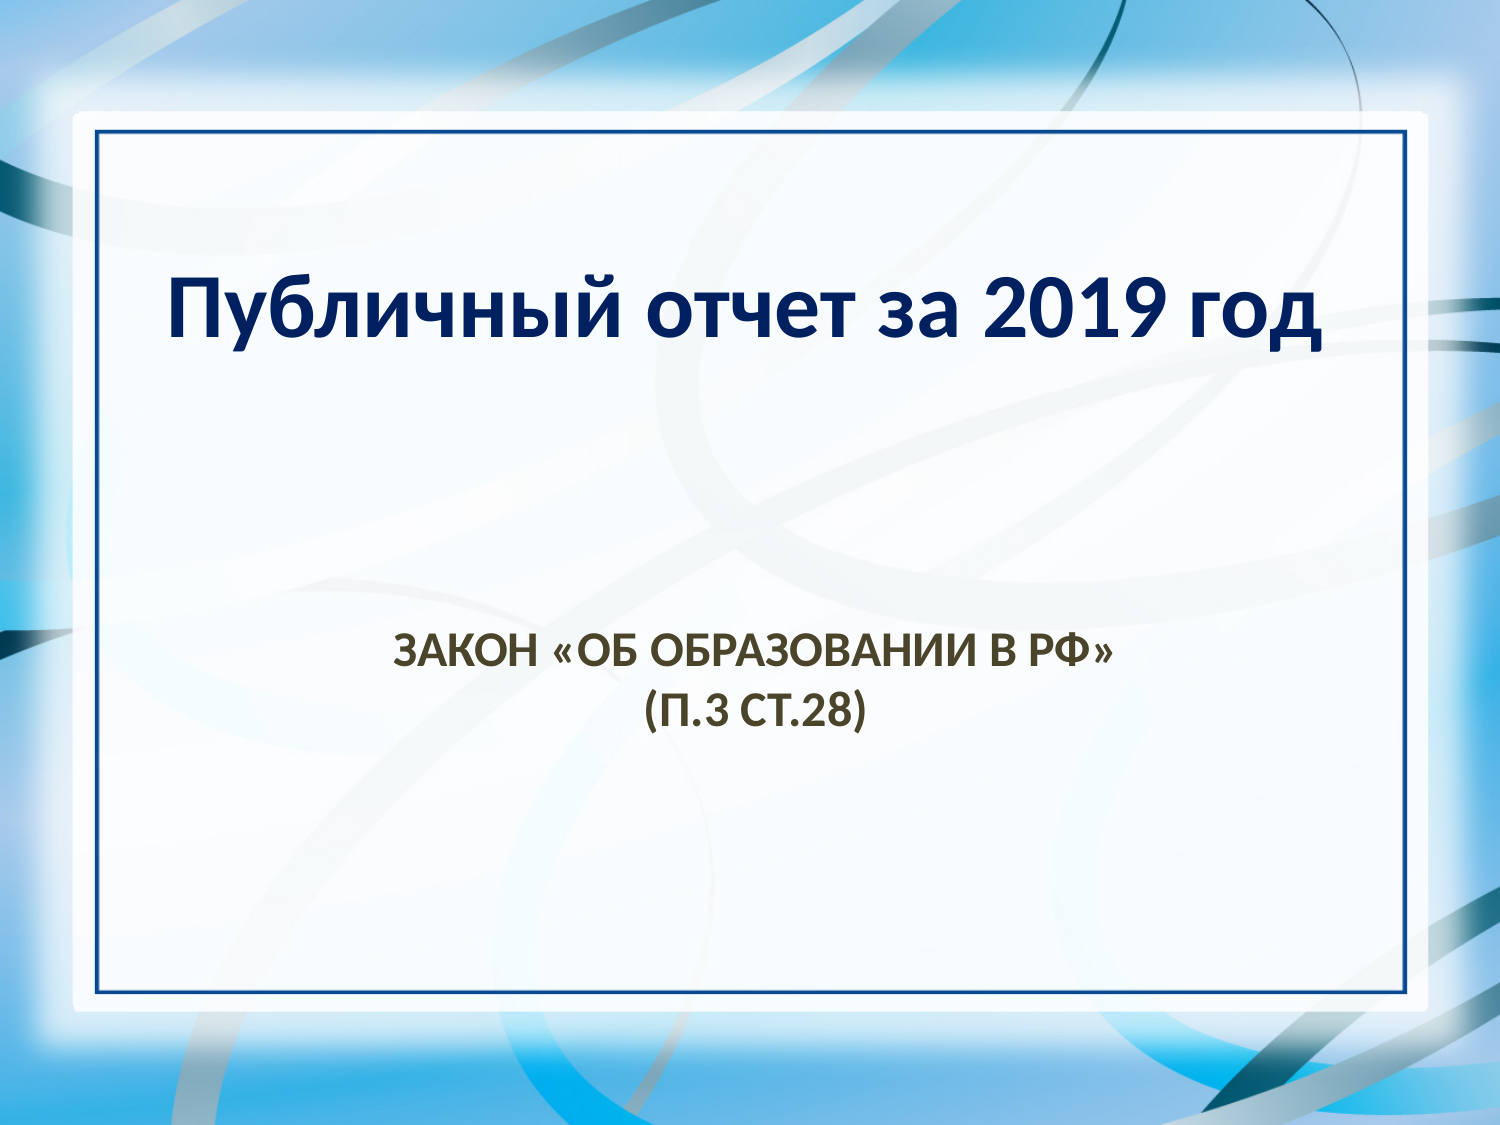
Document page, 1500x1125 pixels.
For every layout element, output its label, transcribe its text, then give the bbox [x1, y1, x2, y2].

picture [0, 0, 1500, 1125]
list Публичный отчет за 2019 год [118, 210, 1394, 422]
title Закон «Об образовании в РФ» (п.3 ст.28) [118, 609, 1394, 947]
